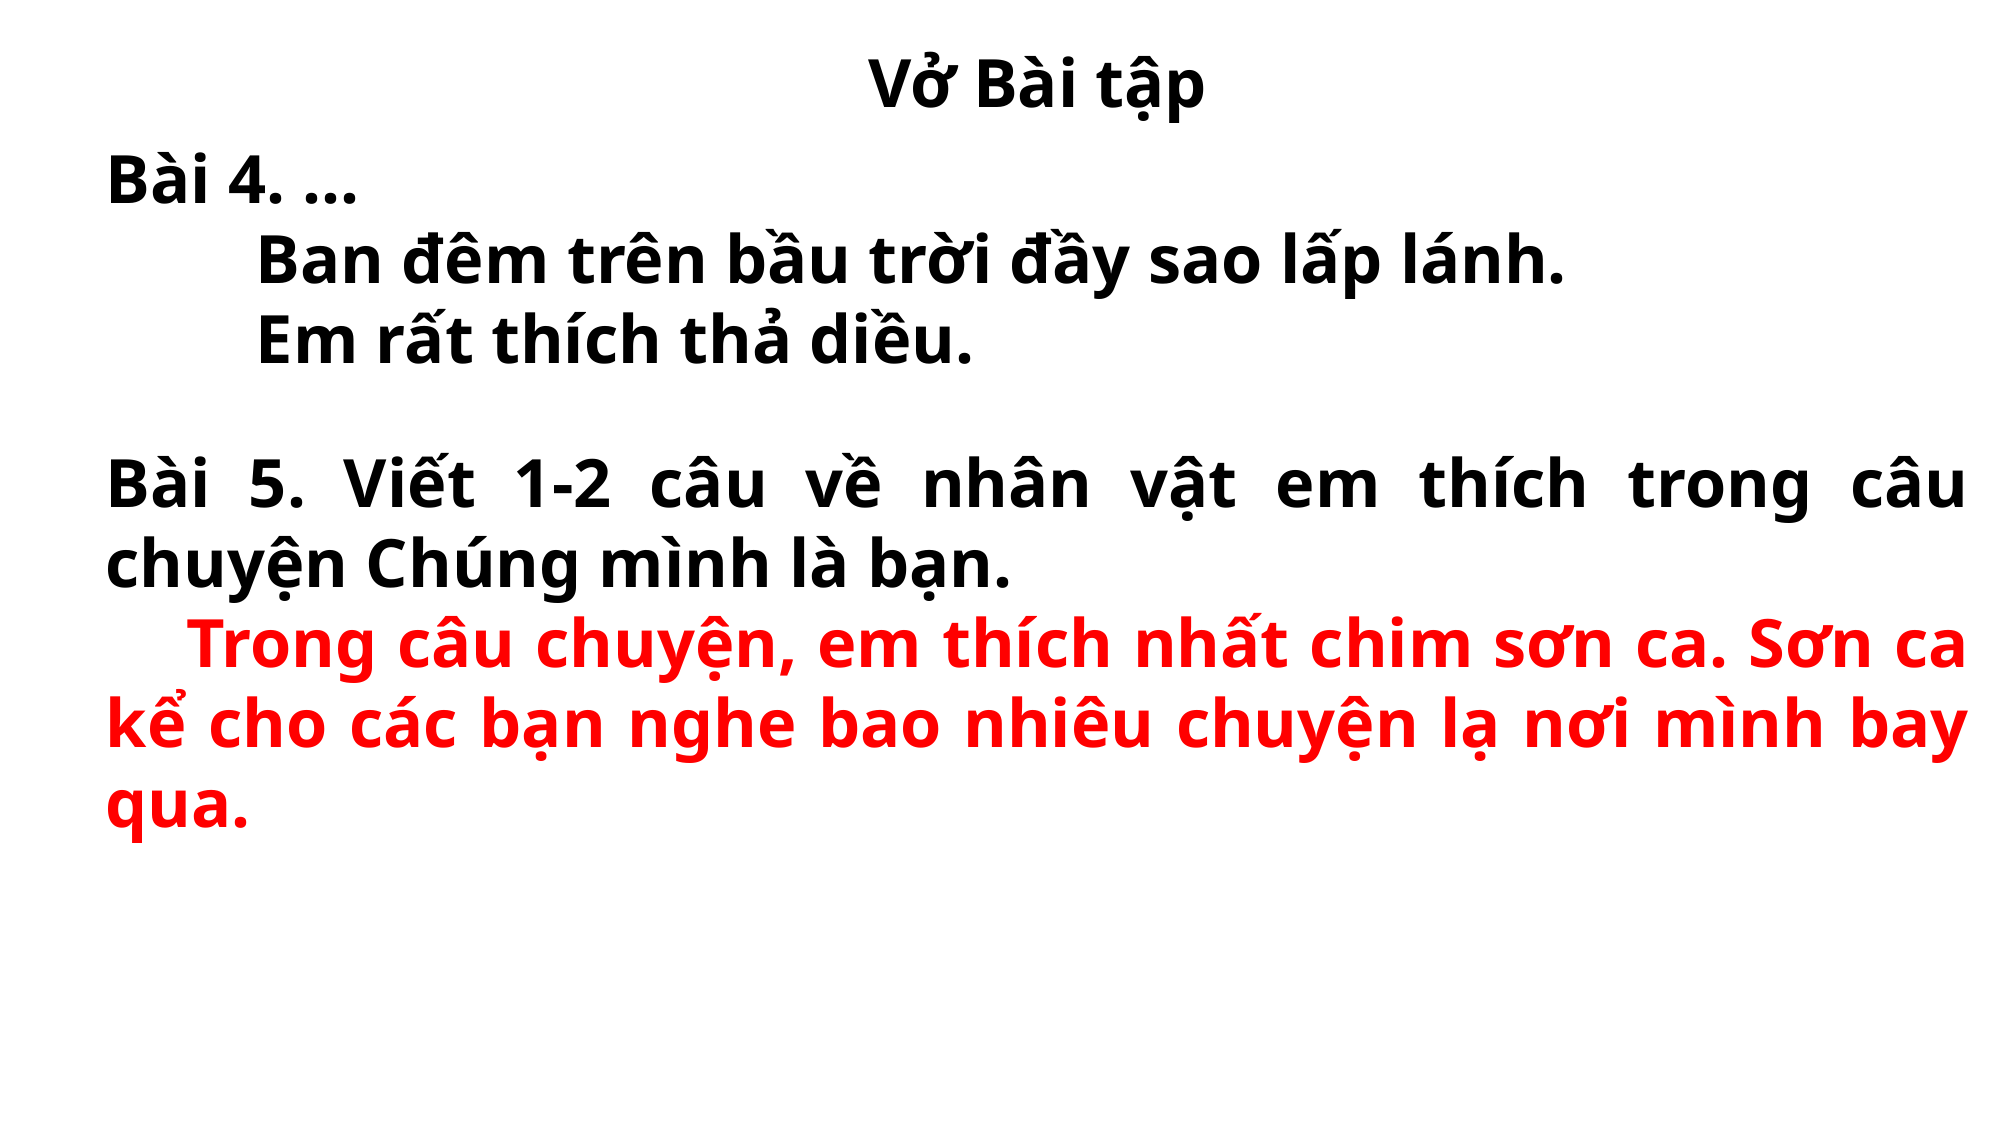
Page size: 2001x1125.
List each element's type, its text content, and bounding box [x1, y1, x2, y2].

text_box Bài 5. Viết 1-2 câu về nhân vật em thích trong câu chuyện Chúng mình là bạn. Trong câu chuyện, em thích nhất chim sơn ca. Sơn ca kể cho các bạn nghe bao nhiêu chuyện lạ nơi mình bay qua. [90, 433, 1986, 1009]
text_box Bài 4. ... Ban đêm trên bầu trời đầy sao lấp lánh. Em rất thích thả diều. [90, 129, 1986, 385]
text_box Vở Bài tập [90, 33, 1986, 129]
